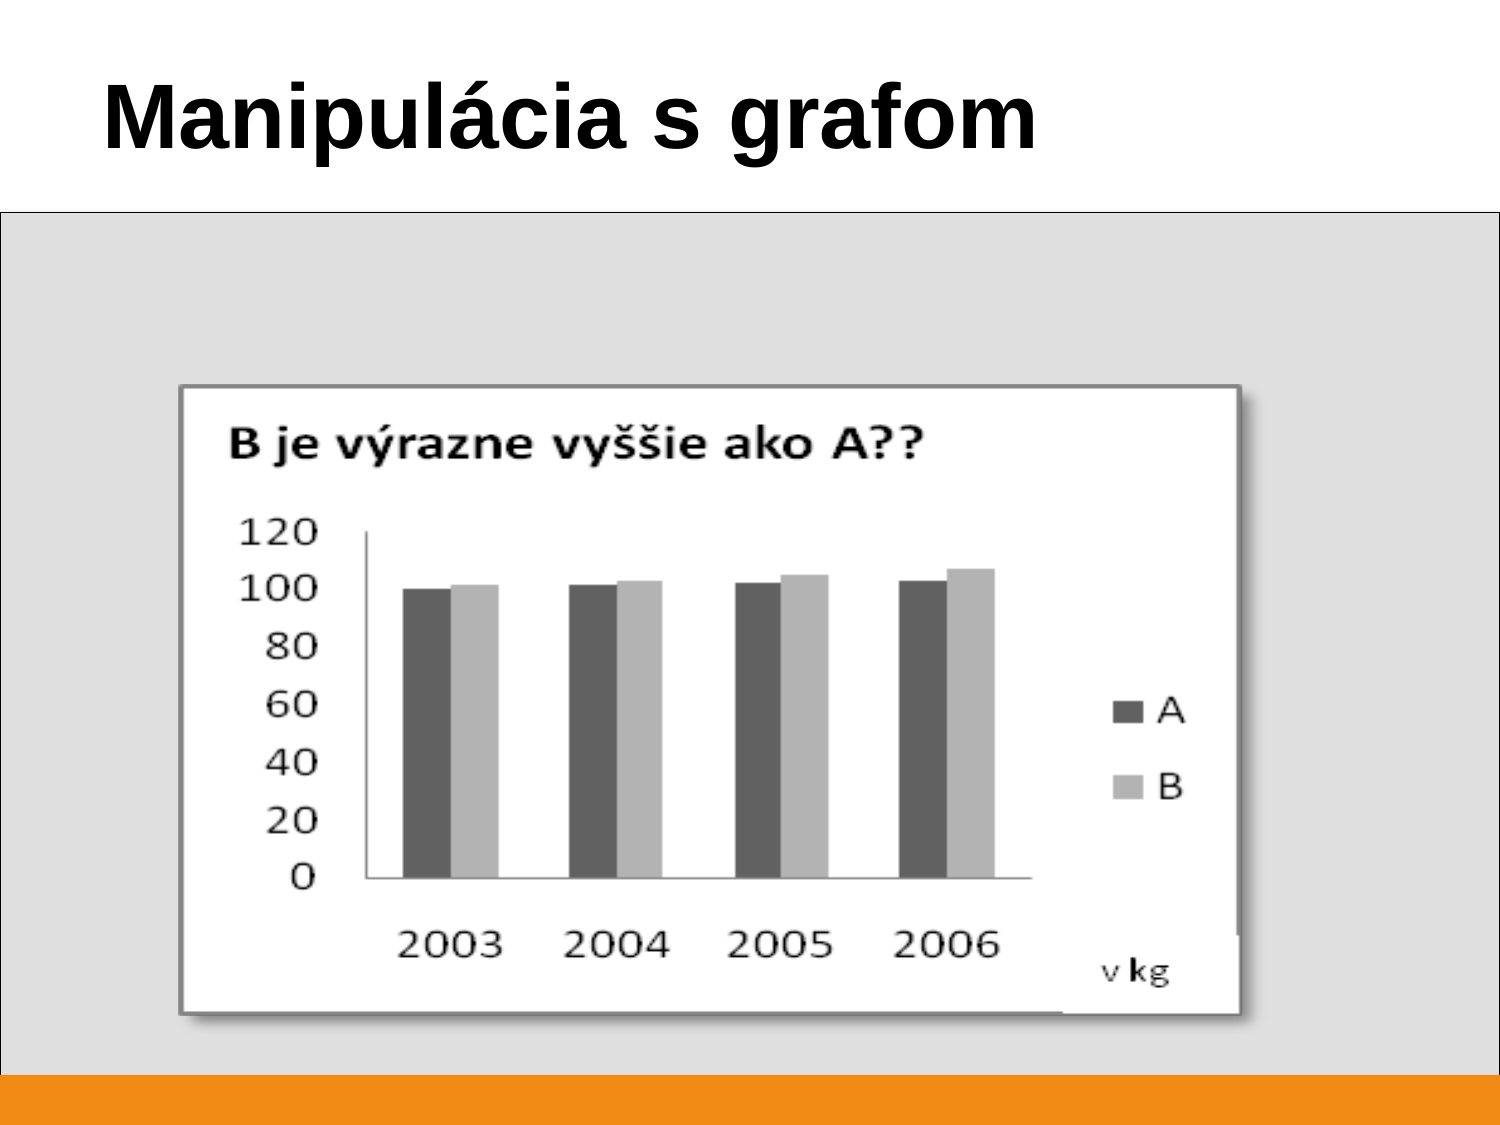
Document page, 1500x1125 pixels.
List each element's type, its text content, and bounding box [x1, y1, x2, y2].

picture [176, 383, 1271, 1034]
text_box [0, 212, 1500, 1074]
text_box Manipulácia s grafom [87, 62, 1250, 177]
text_box [0, 1074, 1500, 1125]
